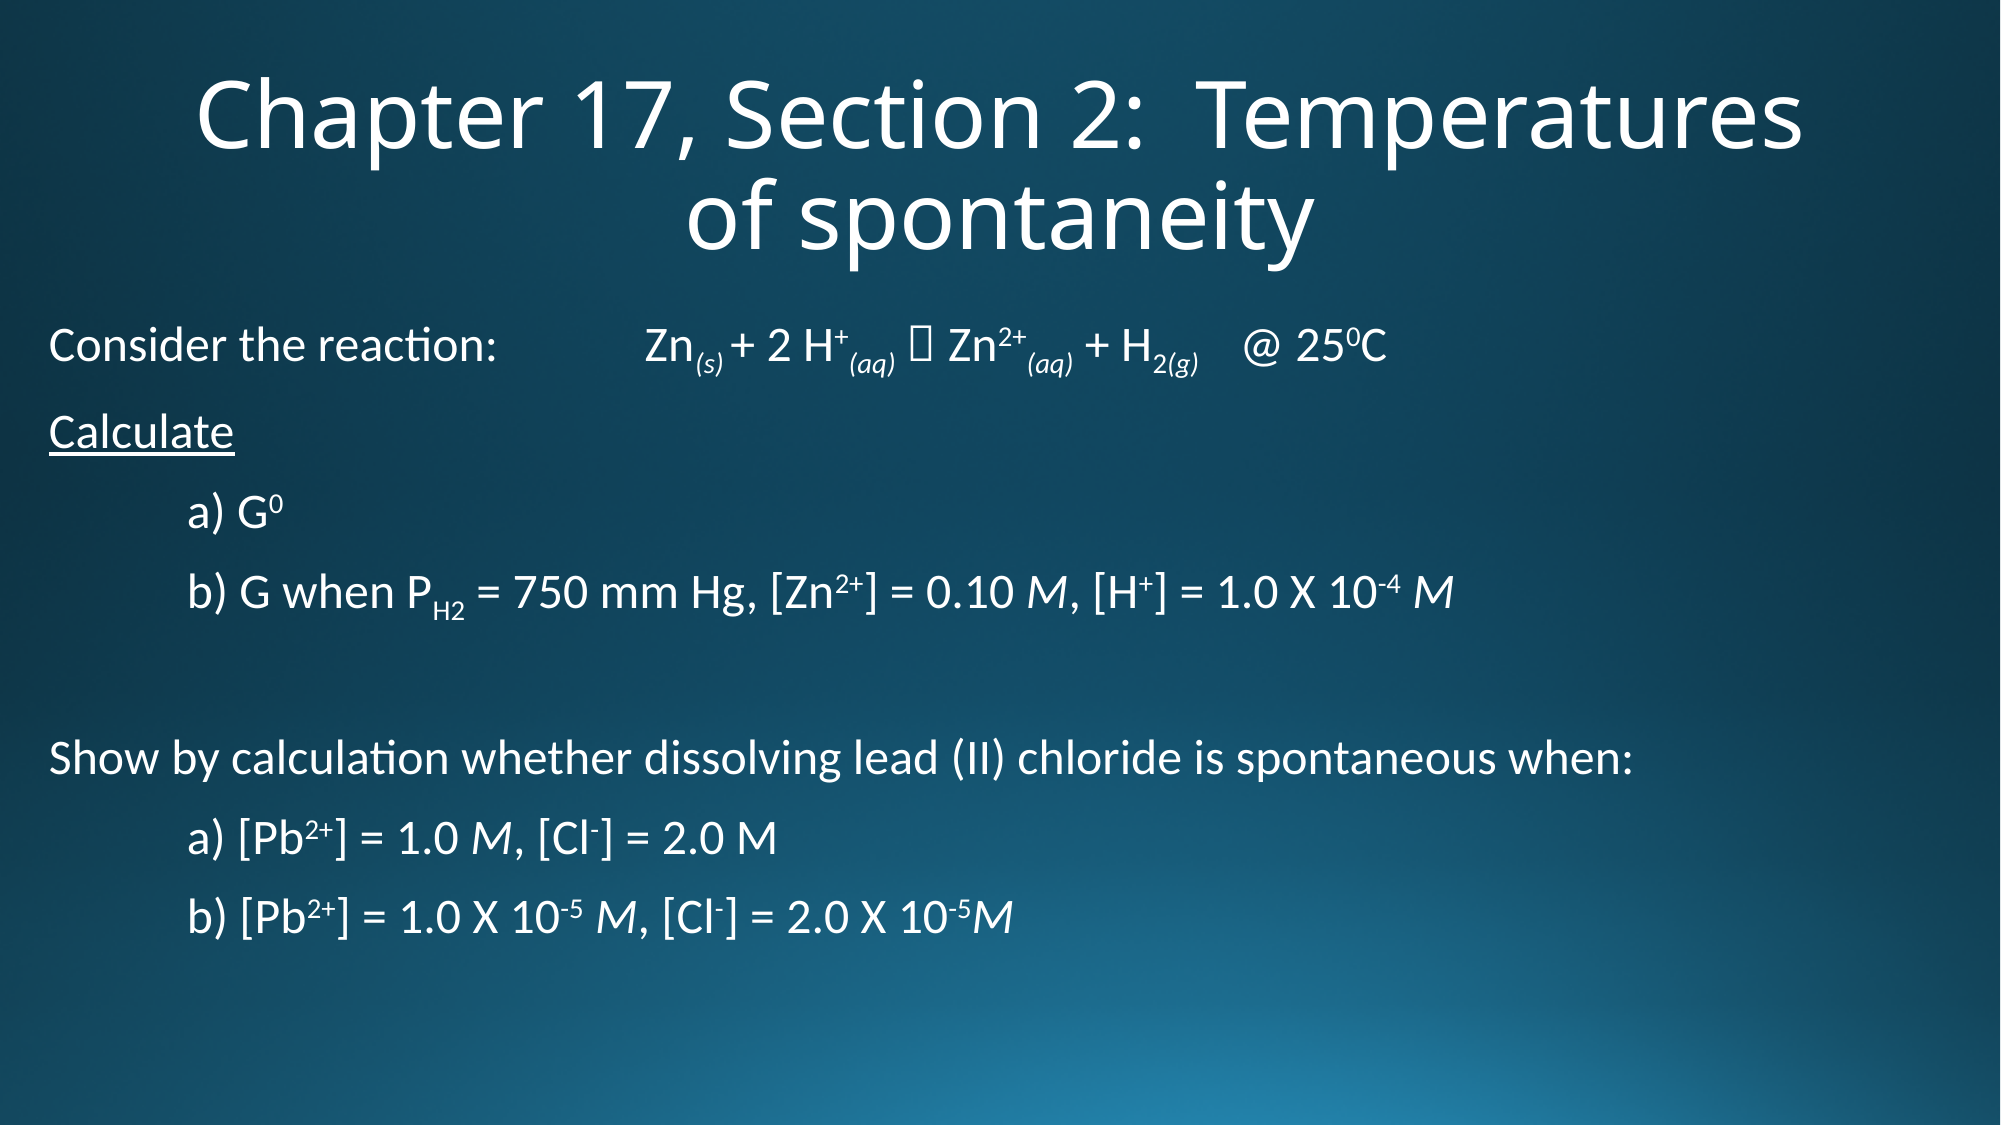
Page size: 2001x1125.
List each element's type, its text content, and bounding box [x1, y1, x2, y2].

picture [0, 0, 2001, 1125]
list Consider the reaction: Zn(s) + 2 H+(aq)  Zn2+(aq) + H2(g) @ 250C Calculate a) G0 b) G when PH2 = 750 mm Hg, [Zn2+] = 0.10 M, [H+] = 1.0 X 10-4 M Show by calculation whether dissolving lead (II) chloride is spontaneous when: a) [Pb2+] = 1.0 M, [Cl-] = 2.0 M b) [Pb2+] = 1.0 X 10-5 M, [Cl-] = 2.0 X 10-5M [33, 299, 2000, 1014]
title Chapter 17, Section 2: Temperatures of spontaneity [137, 59, 1863, 278]
